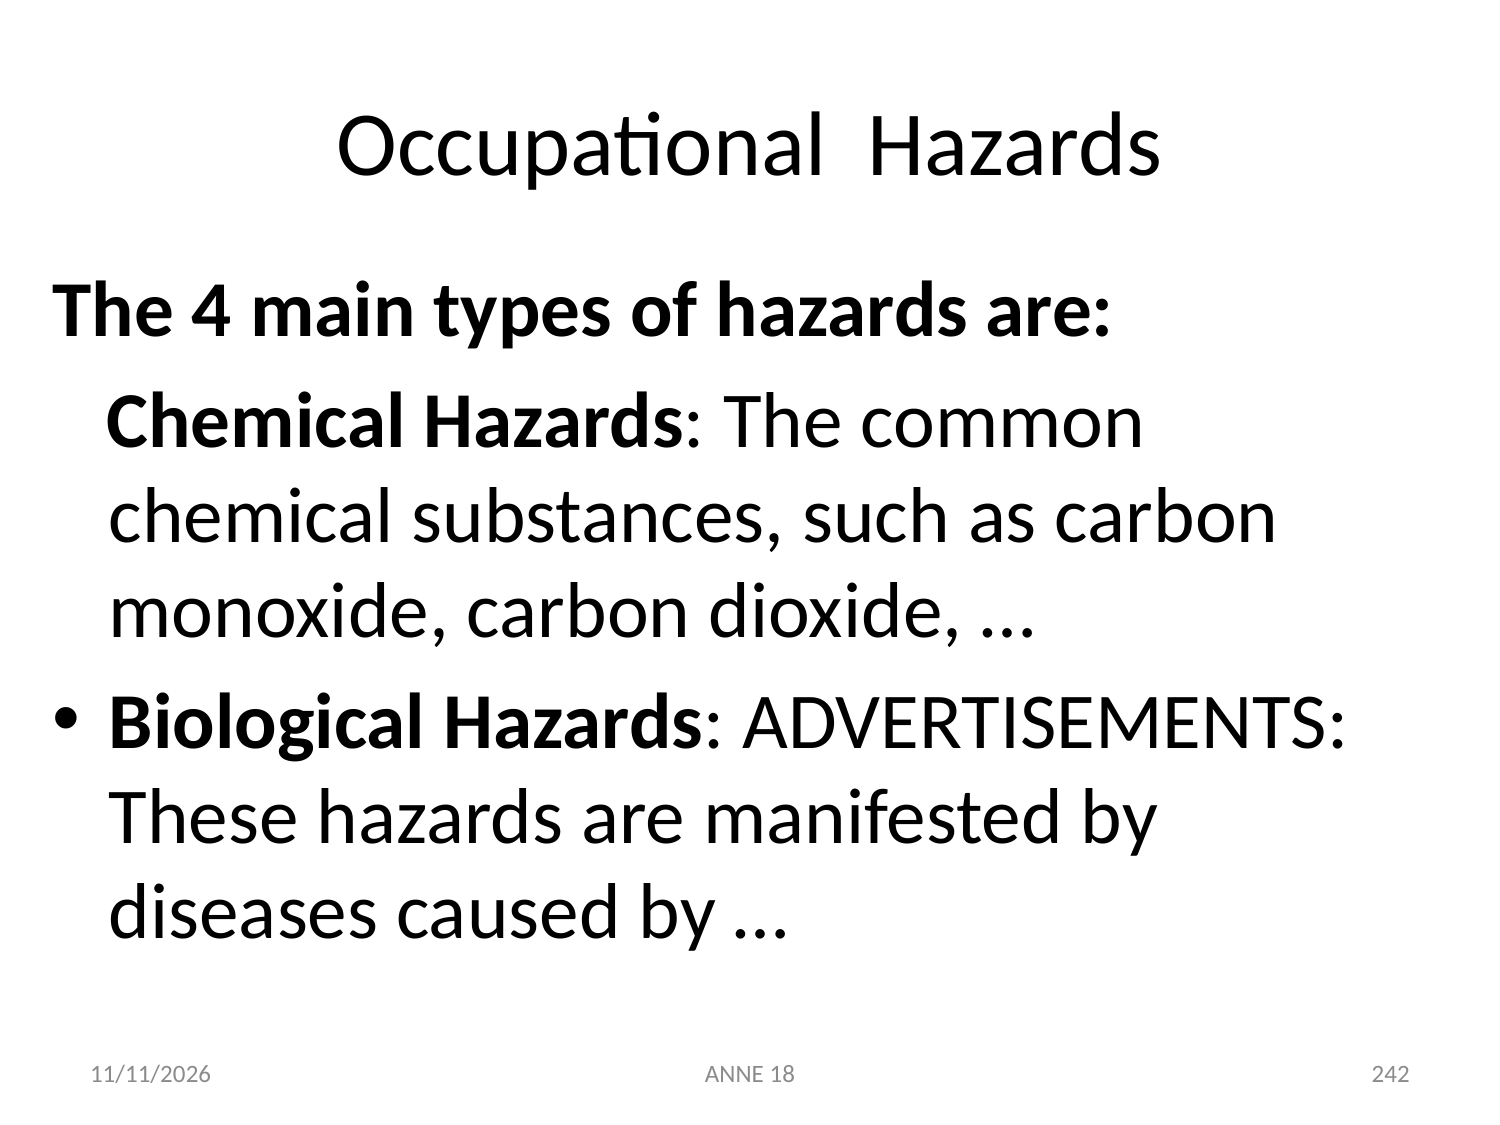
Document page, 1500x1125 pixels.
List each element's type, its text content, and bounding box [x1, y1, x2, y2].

slide_number 242 [1074, 1042, 1425, 1103]
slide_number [75, 1042, 425, 1103]
list The 4 main types of hazards are: Chemical Hazards: The common chemical substances, such as carbon monoxide, carbon diox­ide, … Biological Hazards: ADVERTISEMENTS: These hazards are manifested by diseases caused by … [37, 249, 1438, 993]
footer ANNE 18 [512, 1042, 988, 1103]
title Occupational Hazards [75, 45, 1425, 233]
